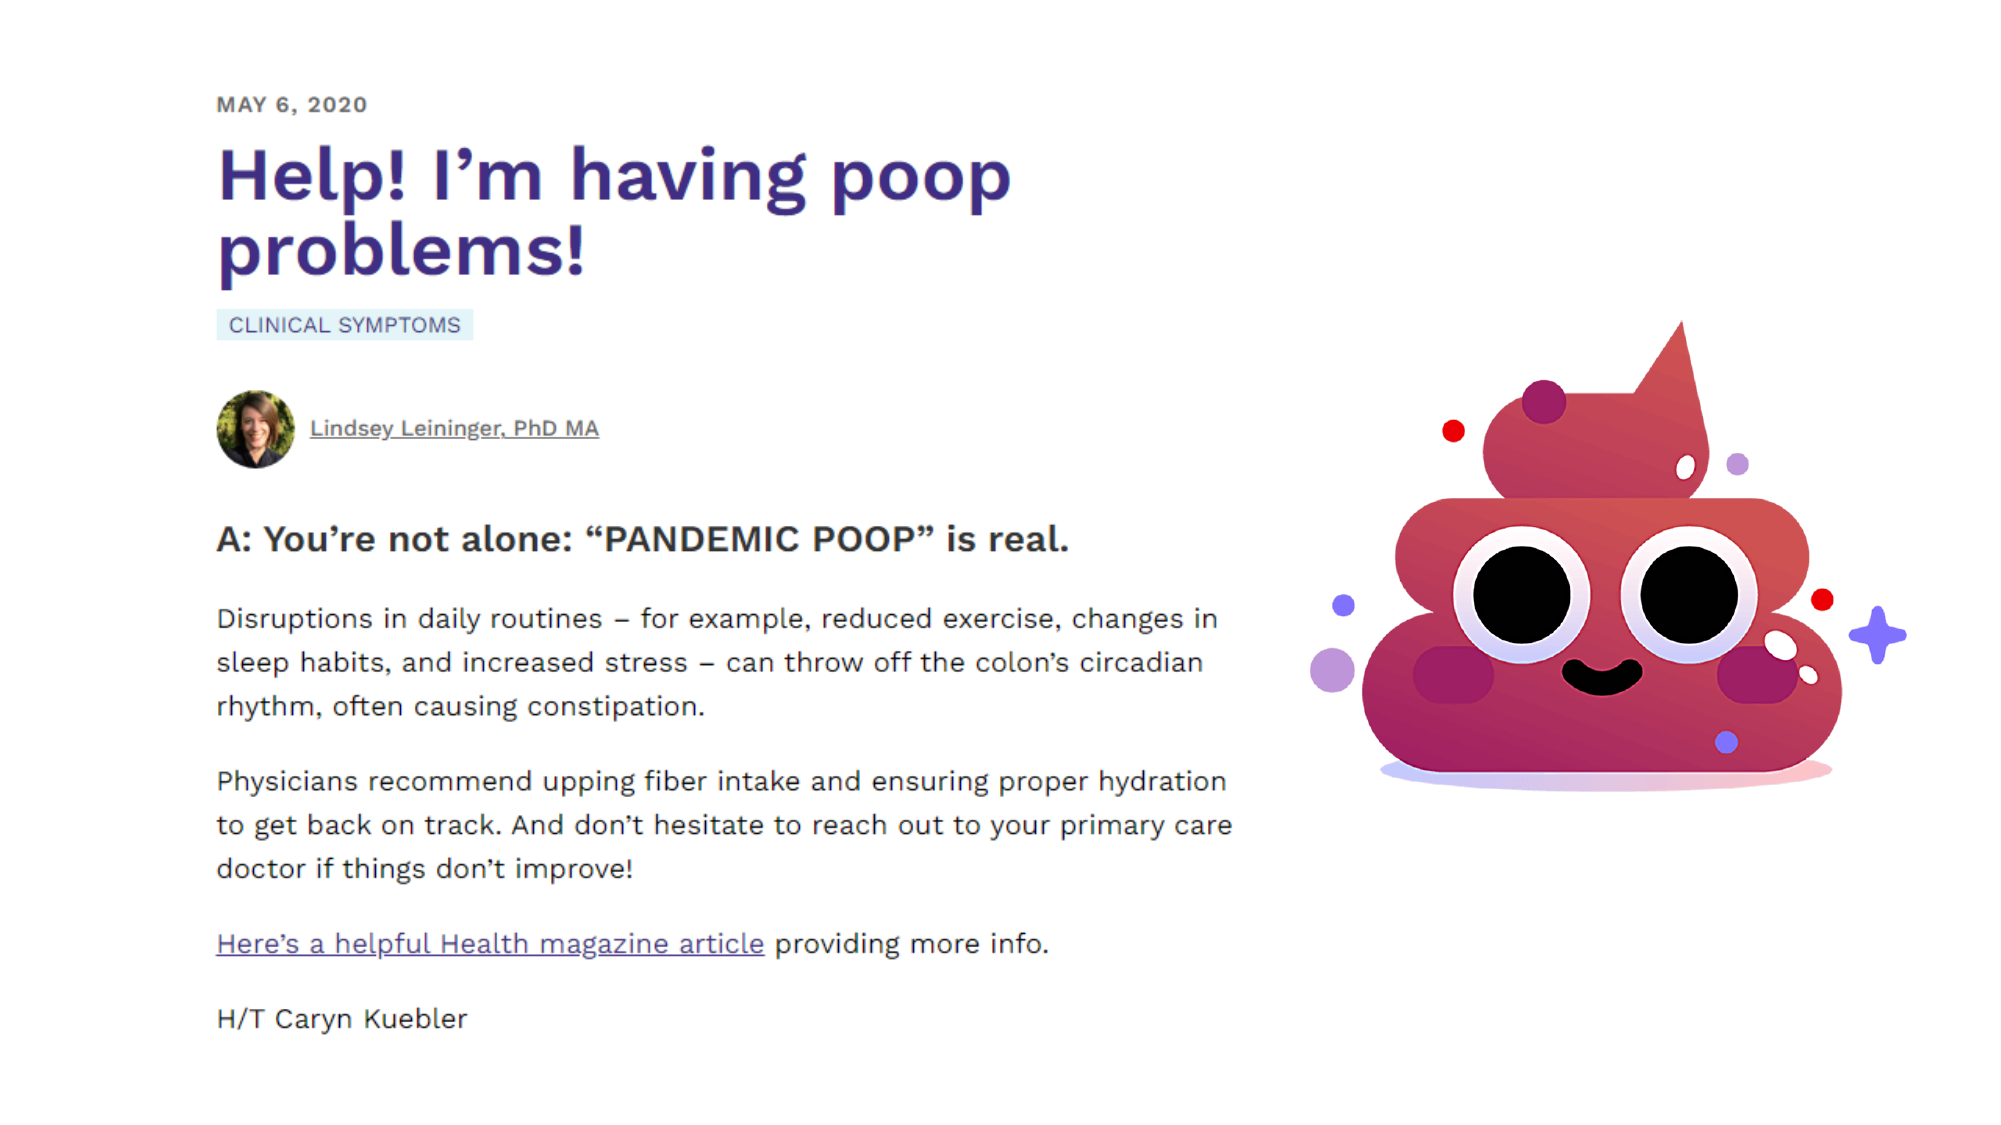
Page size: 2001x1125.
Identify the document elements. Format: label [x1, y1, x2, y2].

picture [1275, 230, 1940, 895]
picture [192, 67, 1254, 1058]
